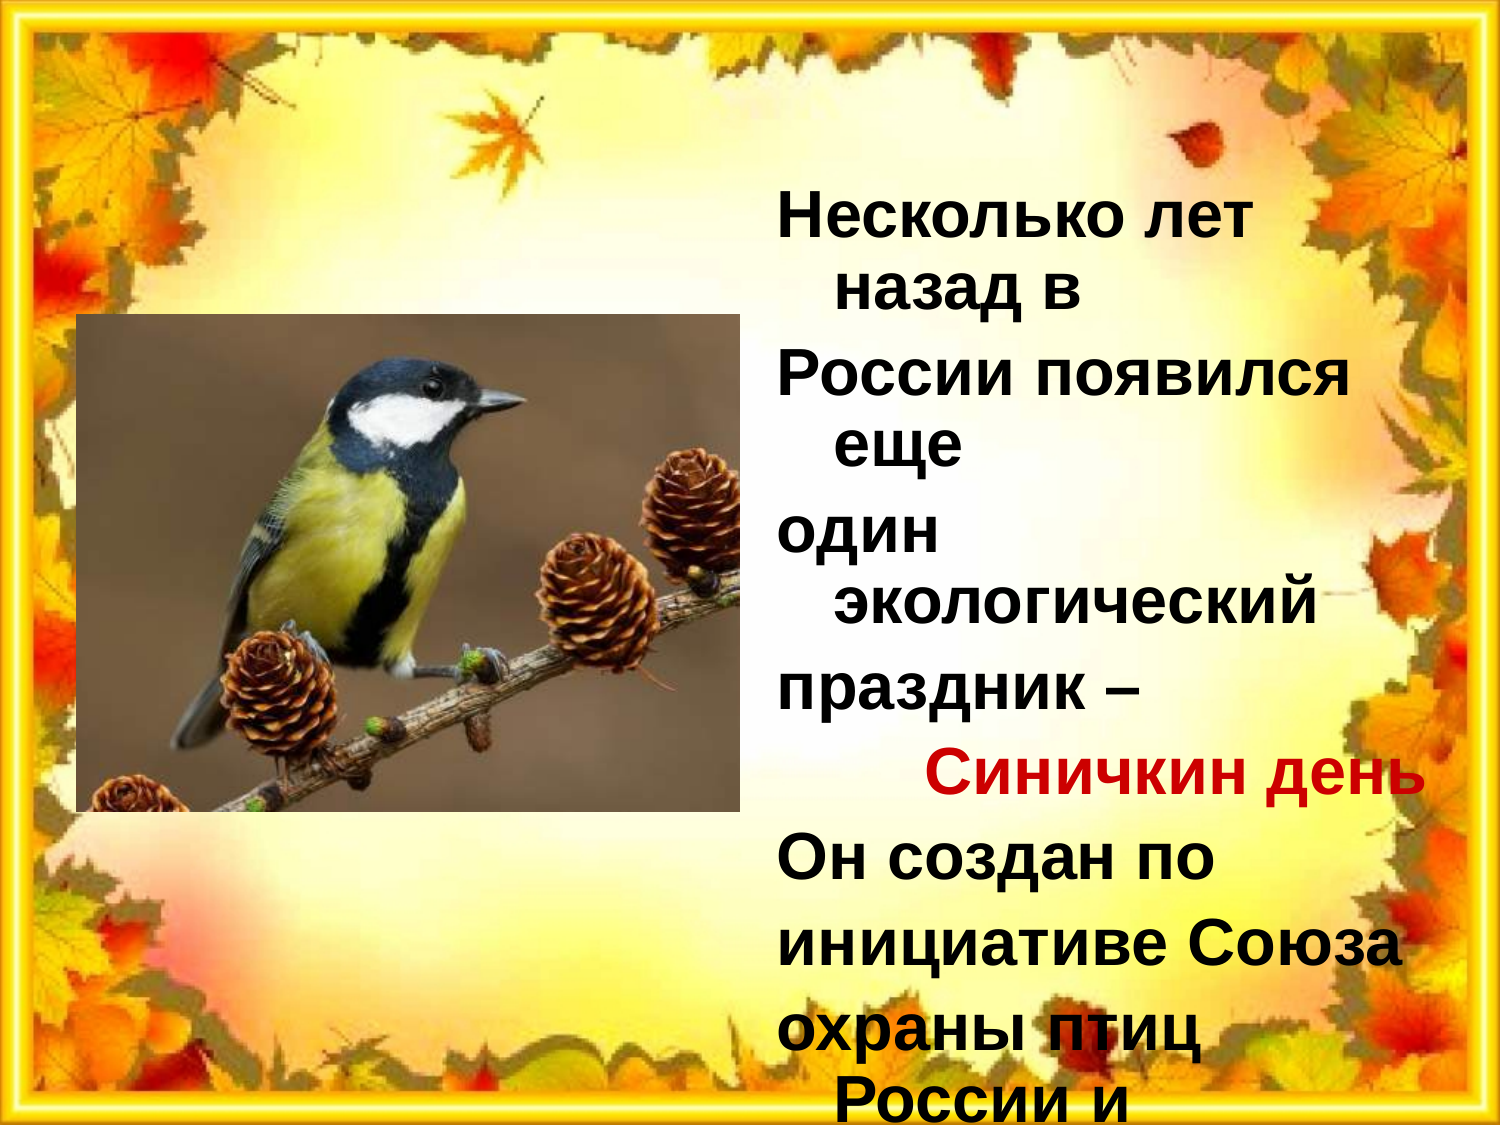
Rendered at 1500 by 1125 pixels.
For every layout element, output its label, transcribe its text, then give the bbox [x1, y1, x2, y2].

list Несколько лет назад в России появился еще один экологический праздник – Синичкин день Он создан по инициативе Союза охраны птиц России и отмечается 12ноября [761, 172, 1449, 894]
picture [0, 0, 1500, 1125]
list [76, 314, 740, 812]
